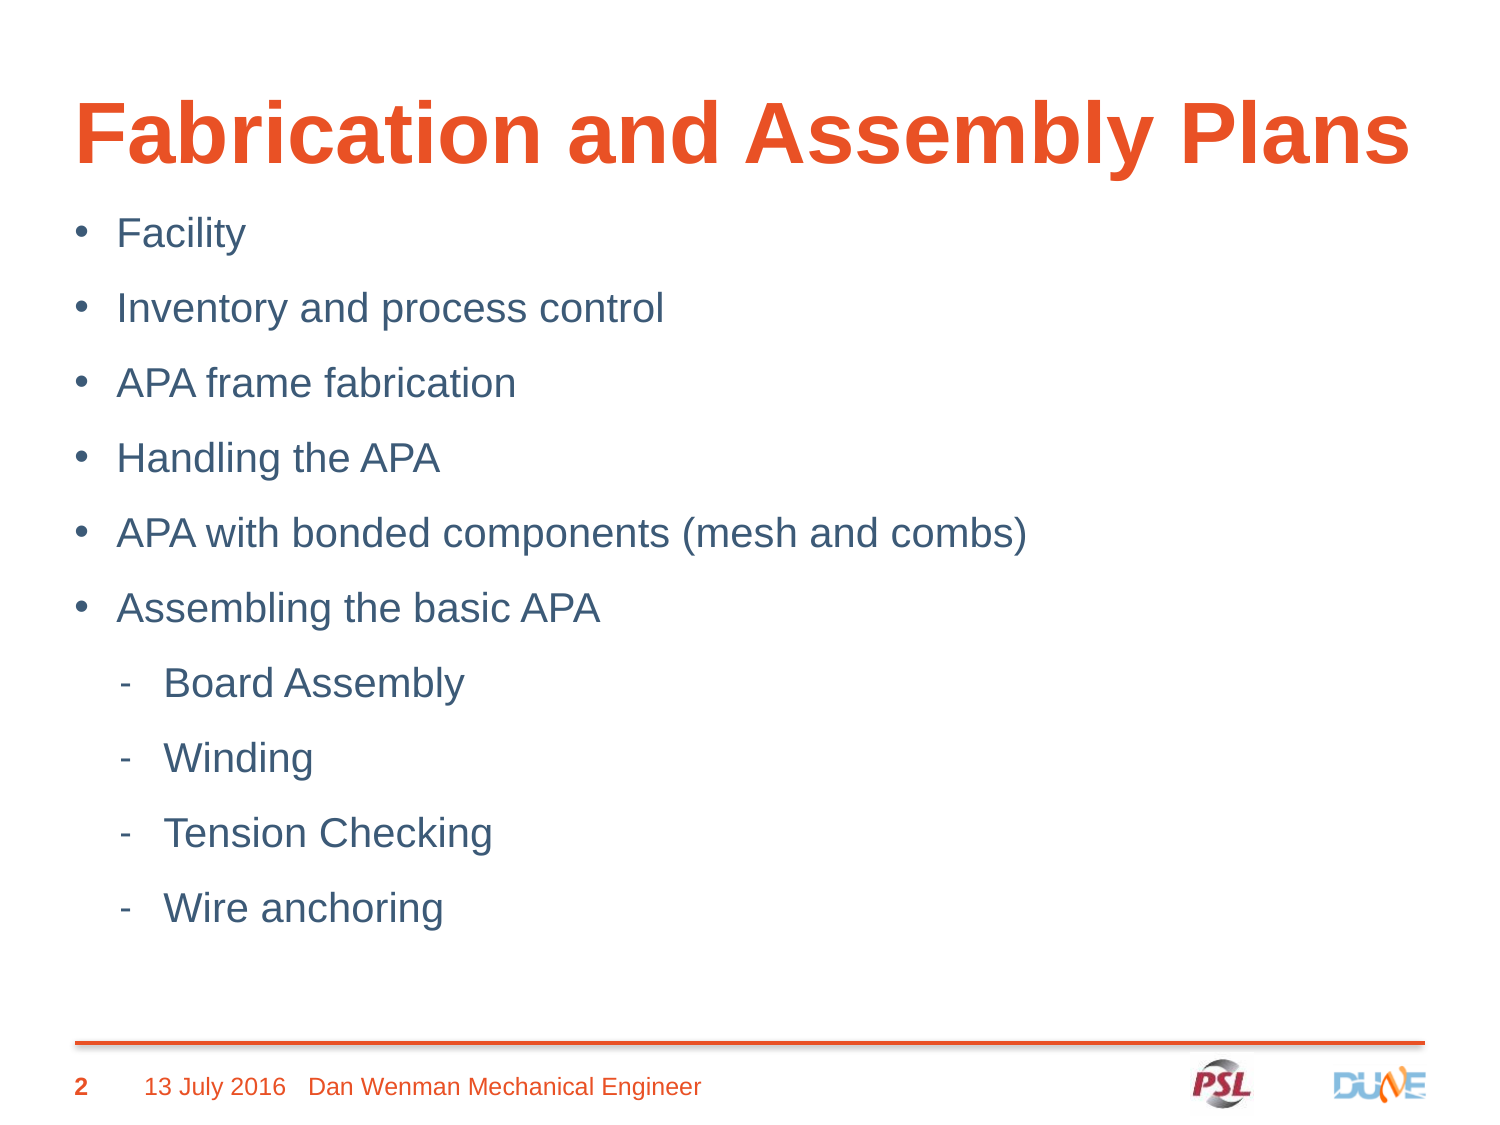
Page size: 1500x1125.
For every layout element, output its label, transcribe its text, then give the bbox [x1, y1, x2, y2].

title Fabrication and Assembly Plans [74, 75, 1425, 183]
footer Dan Wenman Mechanical Engineer [308, 1074, 1022, 1101]
slide_number 2 [74, 1074, 145, 1101]
picture [1333, 1064, 1427, 1104]
list Facility Inventory and process control APA frame fabrication Handling the APA APA with bonded components (mesh and combs) Assembling the basic APA Board Assembly Winding Tension Checking Wire anchoring [74, 198, 1425, 1030]
picture [1190, 1052, 1254, 1116]
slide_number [145, 1074, 308, 1101]
